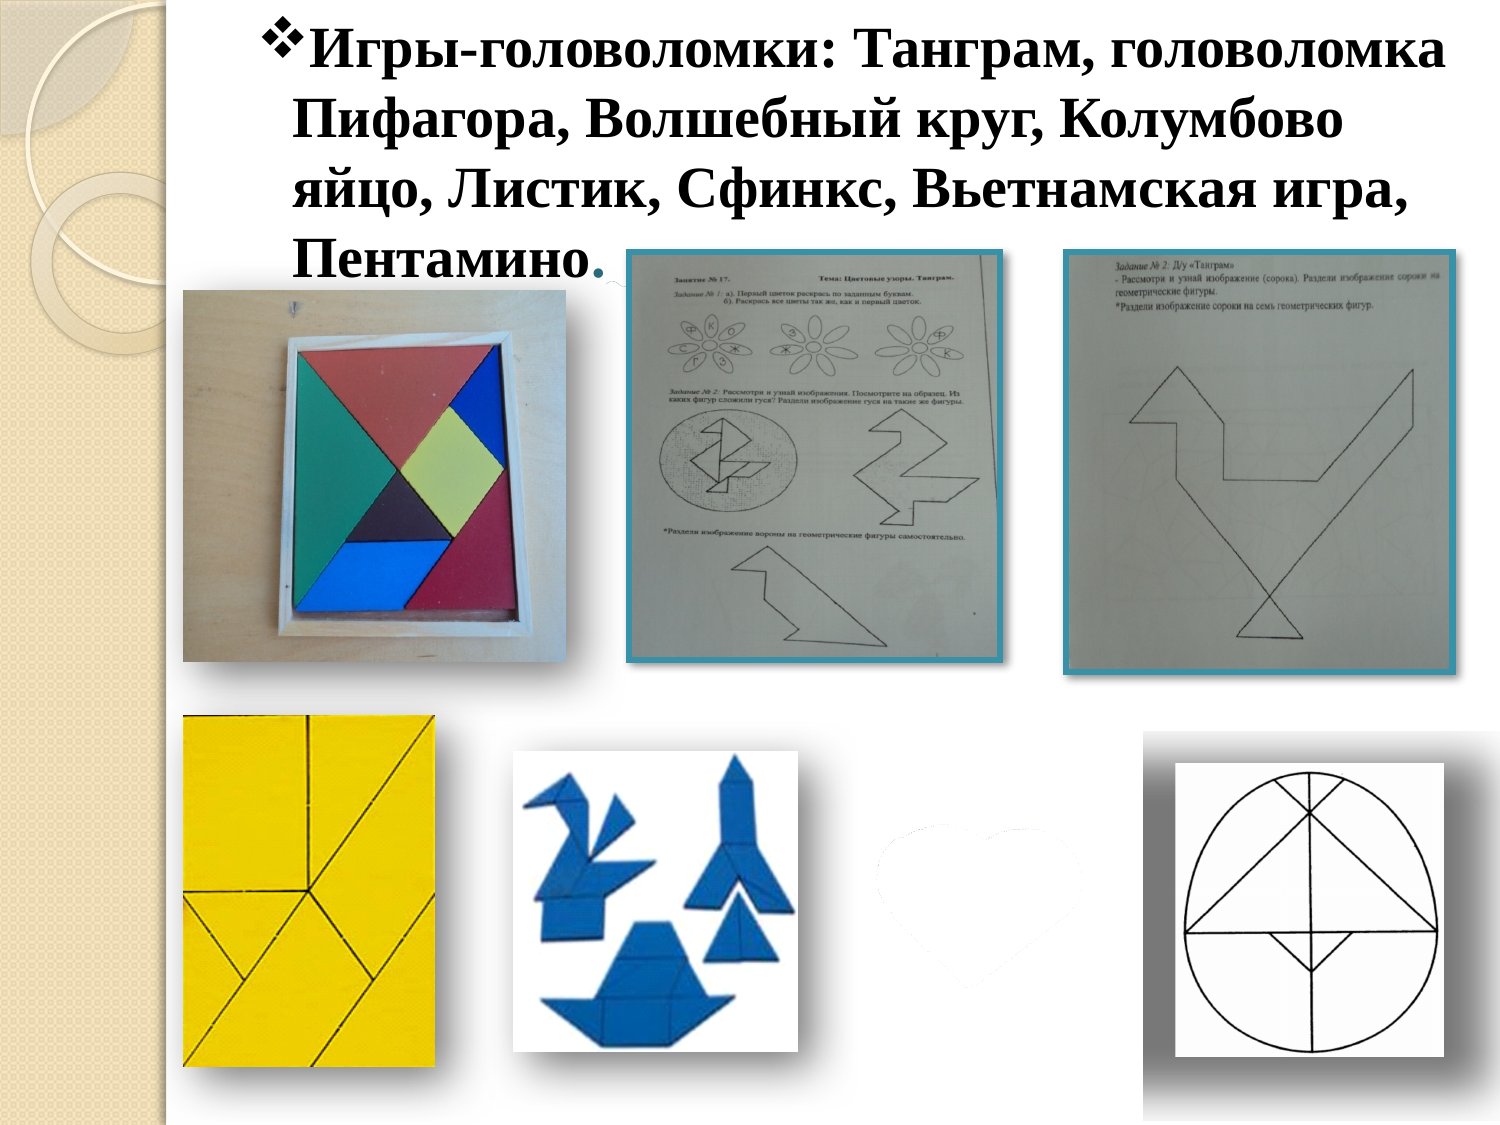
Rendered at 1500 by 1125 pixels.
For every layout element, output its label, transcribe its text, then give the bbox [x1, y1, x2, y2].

picture [1162, 763, 1457, 1057]
picture [182, 715, 436, 1067]
picture [1068, 255, 1450, 670]
title Игры-головоломки: Танграм, головоломка Пифагора, Волшебный круг, Колумбово яйцо, Листик, Сфинкс, Вьетнамская игра, Пентамино. [242, 66, 1466, 303]
picture [182, 290, 566, 663]
picture [513, 751, 798, 1052]
picture [856, 774, 1110, 1005]
picture [613, 255, 1016, 657]
